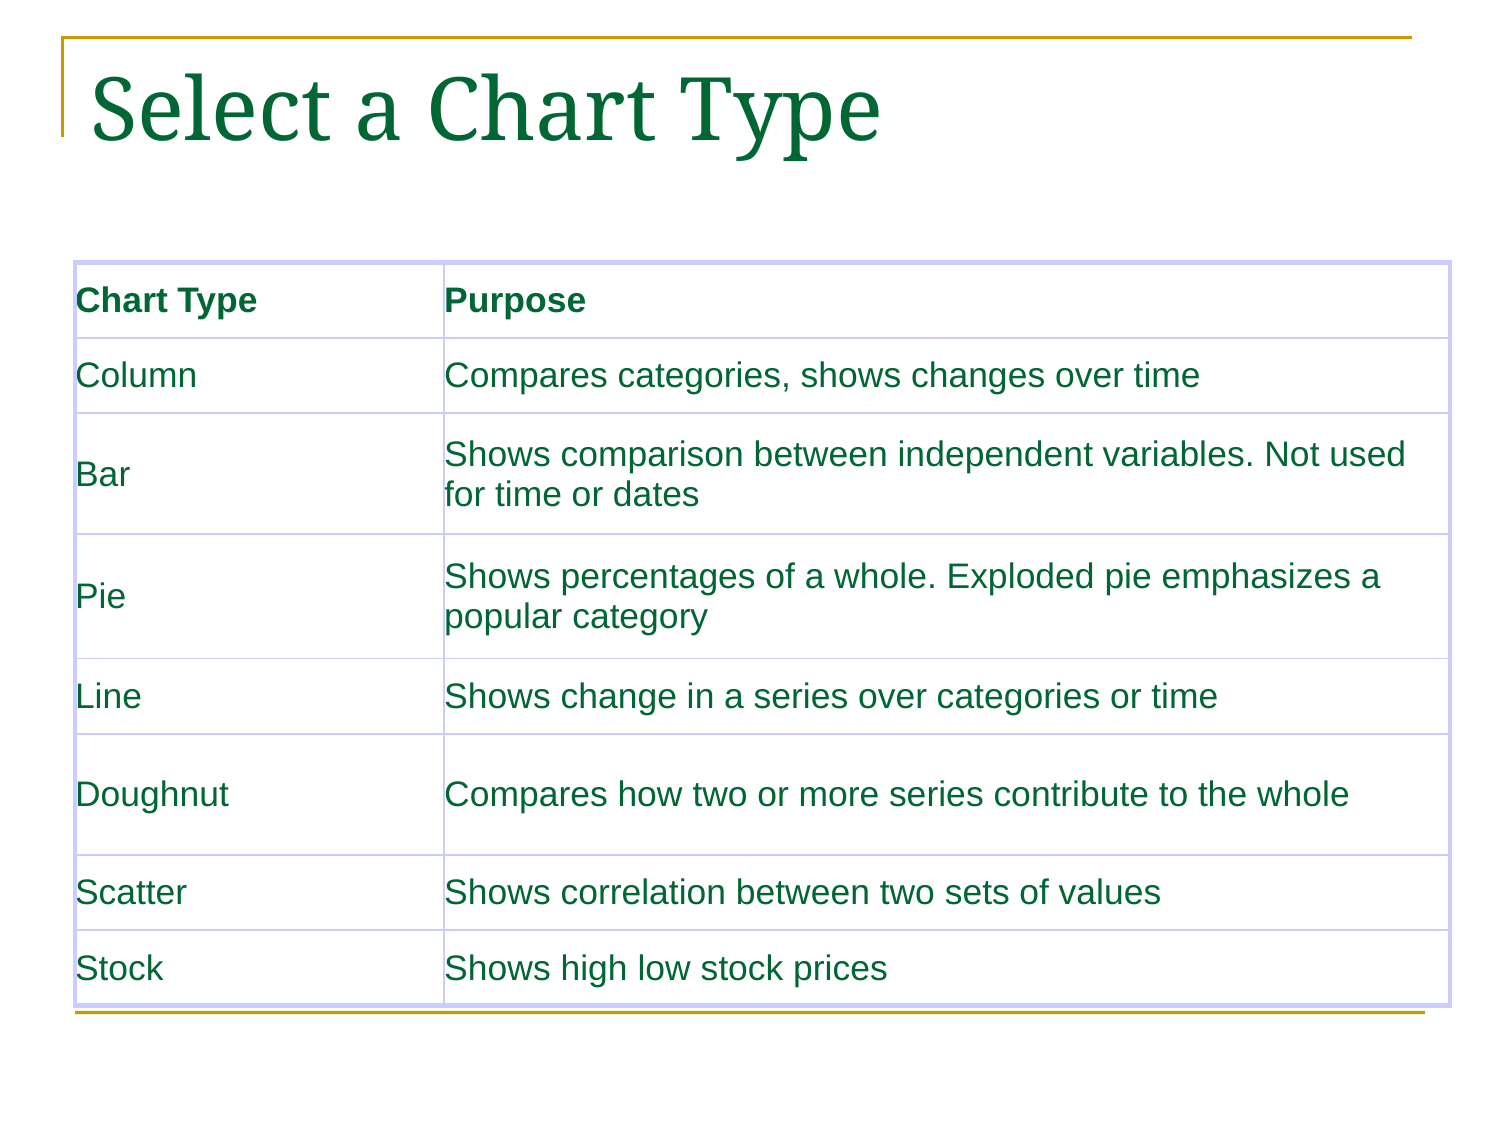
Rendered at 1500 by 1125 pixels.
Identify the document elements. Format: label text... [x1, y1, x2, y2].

table_header Purpose [445, 265, 1448, 337]
table_cell Stock [77, 931, 443, 1003]
table_cell Doughnut [77, 735, 443, 854]
table_cell Column [77, 339, 443, 412]
table_cell Compares how two or more series contribute to the whole [445, 735, 1448, 854]
table_cell Shows high low stock prices [445, 931, 1448, 1003]
table_cell Line [77, 659, 443, 733]
table_cell Shows comparison between independent variables. Not used for time or dates [445, 414, 1448, 533]
table_header Chart Type [77, 265, 443, 337]
table_cell Compares categories, shows changes over time [445, 339, 1448, 412]
title Select a Chart Type [75, 45, 1425, 233]
table_cell Shows change in a series over categories or time [445, 659, 1448, 733]
table_cell Bar [77, 414, 443, 533]
table_cell Shows correlation between two sets of values [445, 856, 1448, 929]
table_cell Shows percentages of a whole. Exploded pie emphasizes a popular category [445, 535, 1448, 658]
table_cell Scatter [77, 856, 443, 929]
table_cell Pie [77, 535, 443, 658]
